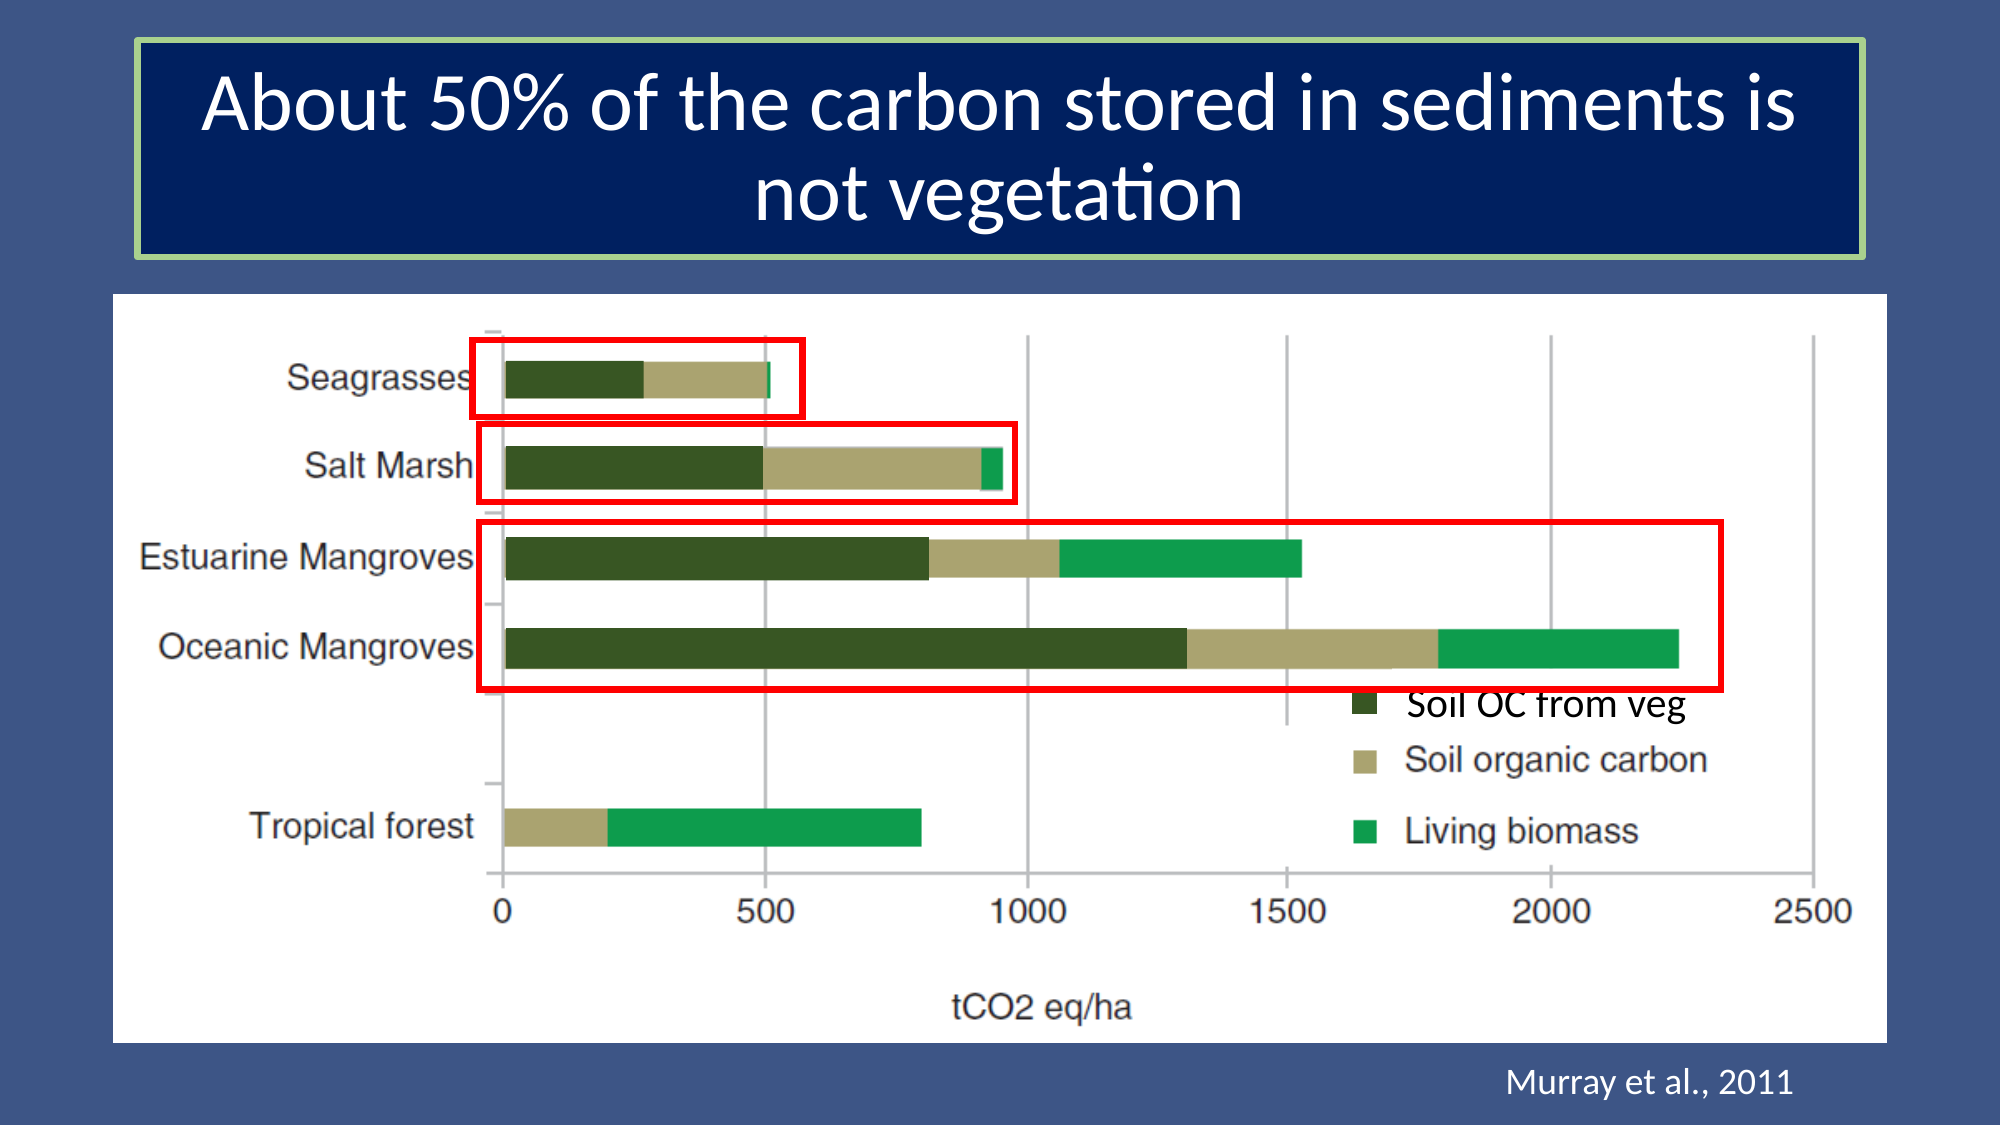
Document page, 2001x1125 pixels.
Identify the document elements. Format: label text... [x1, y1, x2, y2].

text_box Murray et al., 2011 [1490, 1049, 2000, 1110]
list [113, 294, 1887, 1043]
title About 50% of the carbon stored in sediments is not vegetation [137, 39, 1863, 258]
